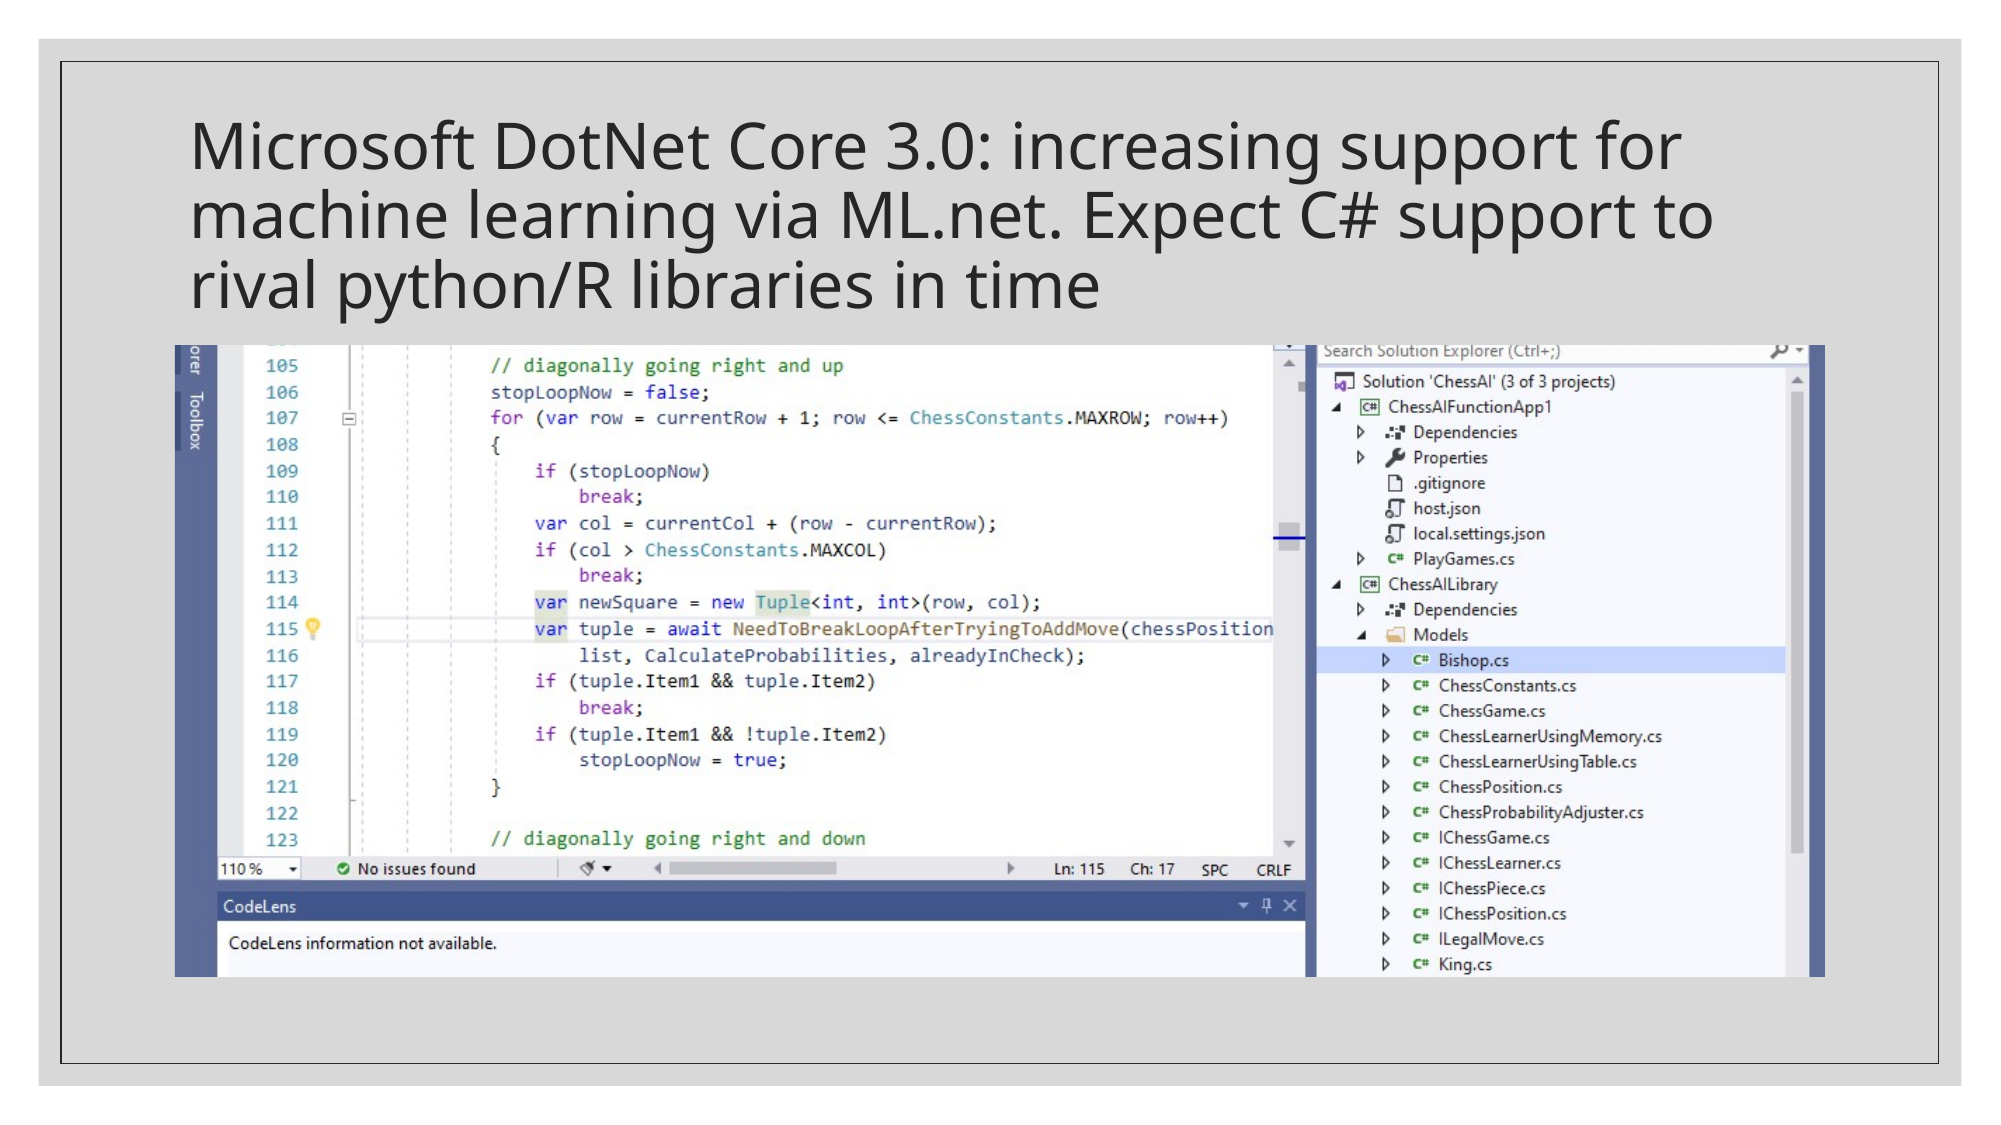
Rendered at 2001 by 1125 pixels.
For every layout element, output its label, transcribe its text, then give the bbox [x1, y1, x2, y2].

picture [174, 344, 1825, 977]
text_box Microsoft DotNet Core 3.0: increasing support for machine learning via ML.net. Expect C# support to rival python/R libraries in time [174, 105, 1825, 331]
